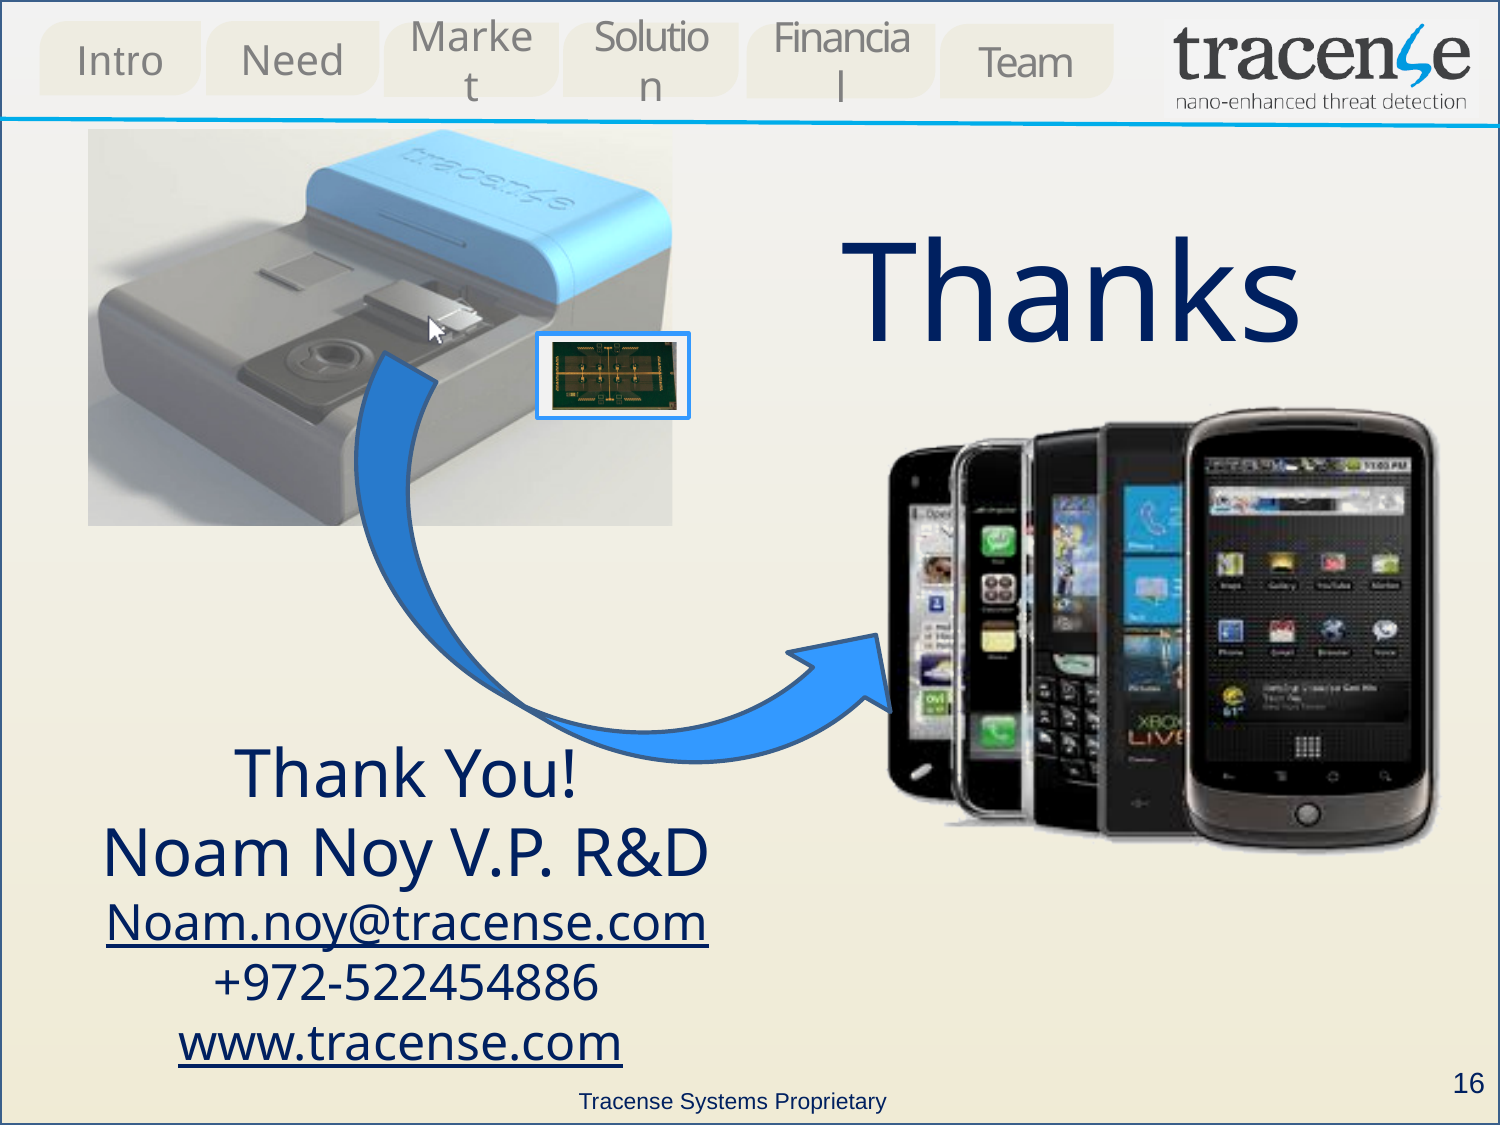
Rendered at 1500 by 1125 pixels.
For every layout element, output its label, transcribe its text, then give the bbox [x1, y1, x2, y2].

picture [87, 128, 673, 526]
text_box Thanks [826, 196, 1319, 376]
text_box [537, 333, 690, 419]
picture [859, 379, 1463, 875]
text_box [365, 534, 854, 765]
text_box Thank You! Noam Noy V.P. R&D Noam.noy@tracense.com +972-522454886 www.tracense.com [59, 722, 755, 1087]
text_box Tracense Systems Proprietary [457, 1078, 1008, 1125]
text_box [39, 20, 1114, 99]
slide_number 16 [1149, 1056, 1500, 1117]
picture [1164, 19, 1479, 118]
